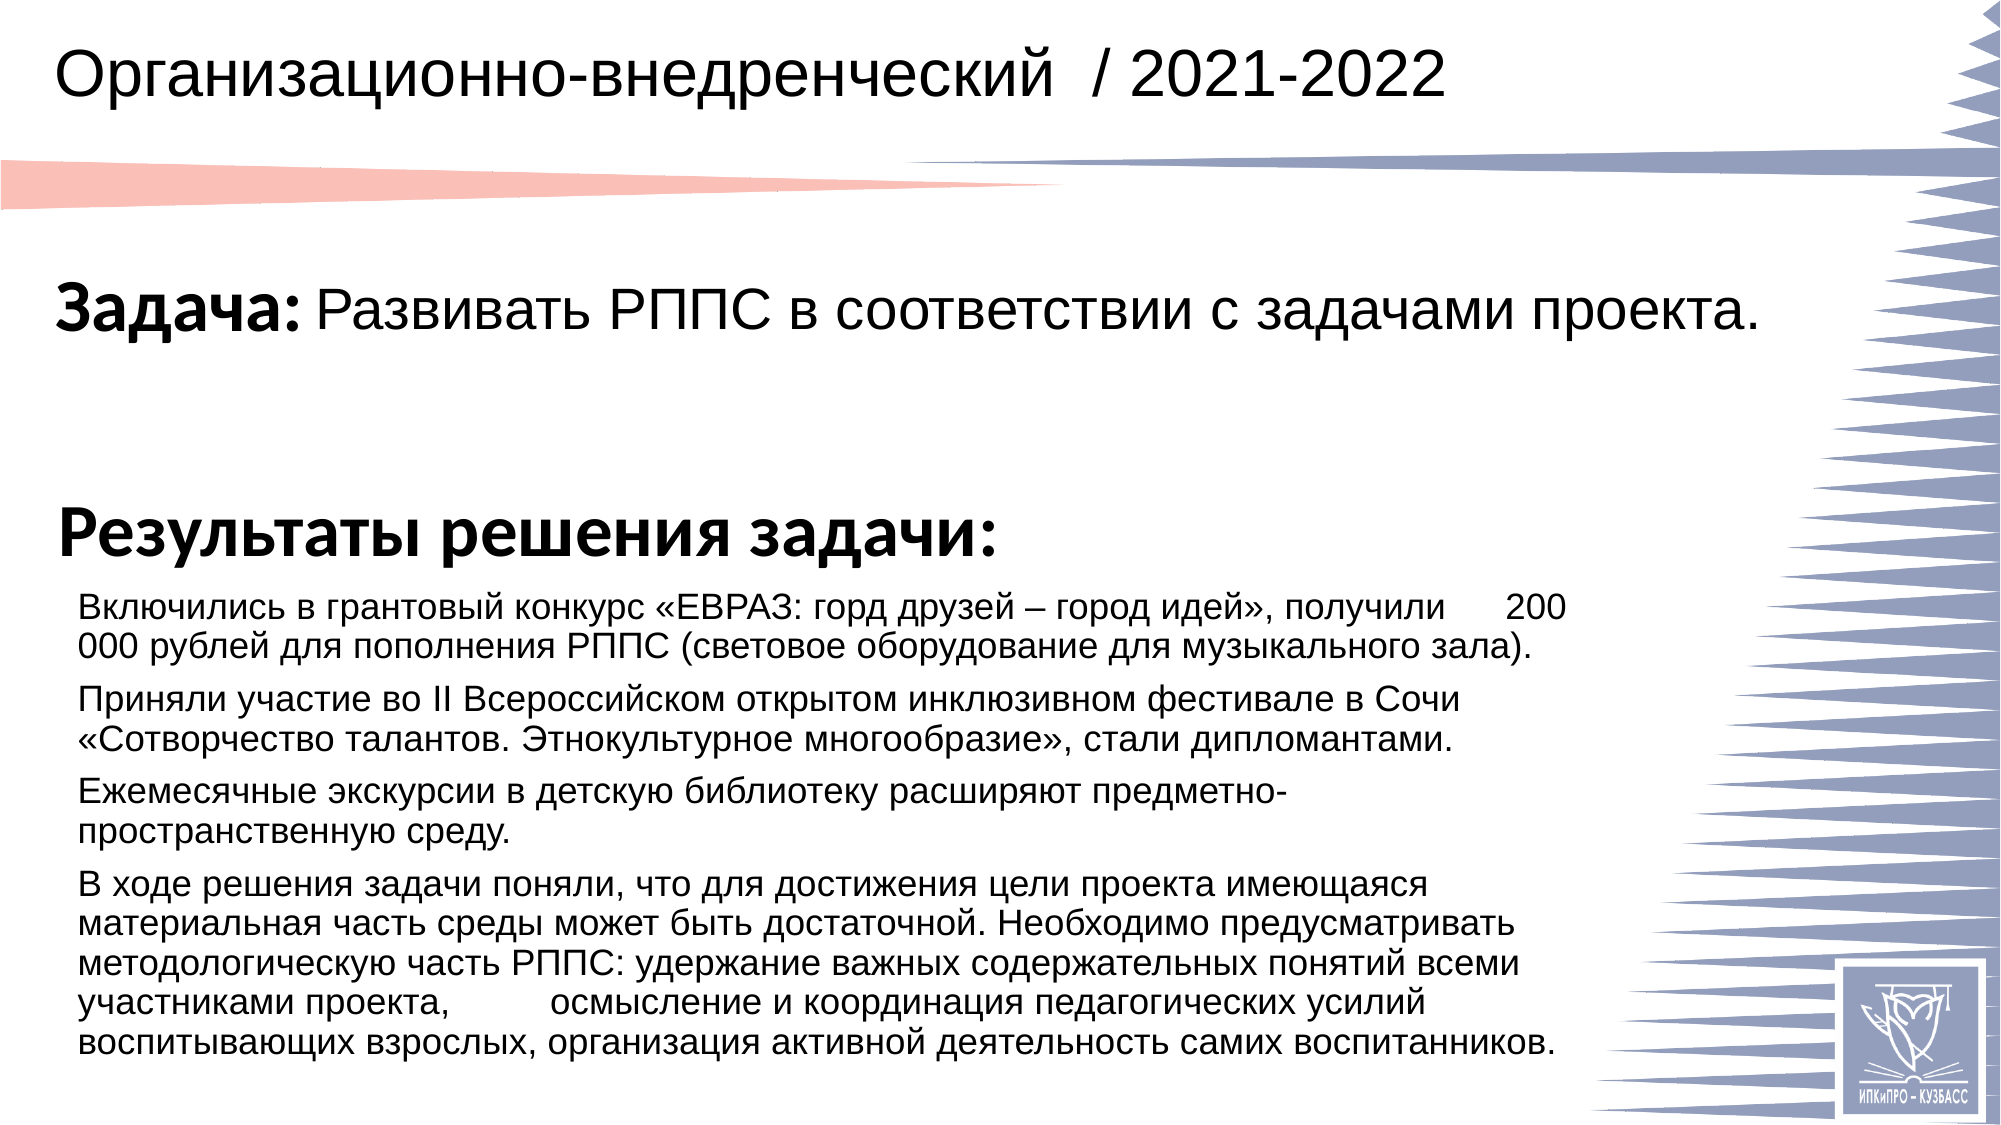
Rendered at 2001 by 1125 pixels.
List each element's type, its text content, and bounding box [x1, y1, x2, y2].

picture [0, 0, 2001, 1125]
title Организационно-внедренческий / 2021-2022 [39, 24, 1855, 126]
list Включились в грантовый конкурс «ЕВРАЗ: горд друзей – город идей», получили 200 000 рублей для пополнения РППС (световое оборудование для музыкального зала). Приняли участие во II Всероссийском открытом инклюзивном фестивале в Сочи «Сотворчество талантов. Этнокультурное многообразие», стали дипломантами. Ежемесячные экскурсии в детскую библиотеку расширяют предметно-пространственную среду. В ходе решения задачи поняли, что для достижения цели проекта имеющаяся материальная часть среды может быть достаточной. Необходимо предусматривать методологическую часть РППС: удержание важных содержательных понятий всеми участниками проекта, осмысление и координация педагогических усилий воспитывающих взрослых, организация активной деятельность самих воспитанников. [62, 580, 1585, 1100]
list Развивать РППС в соответствии с задачами проекта. [300, 271, 1811, 457]
